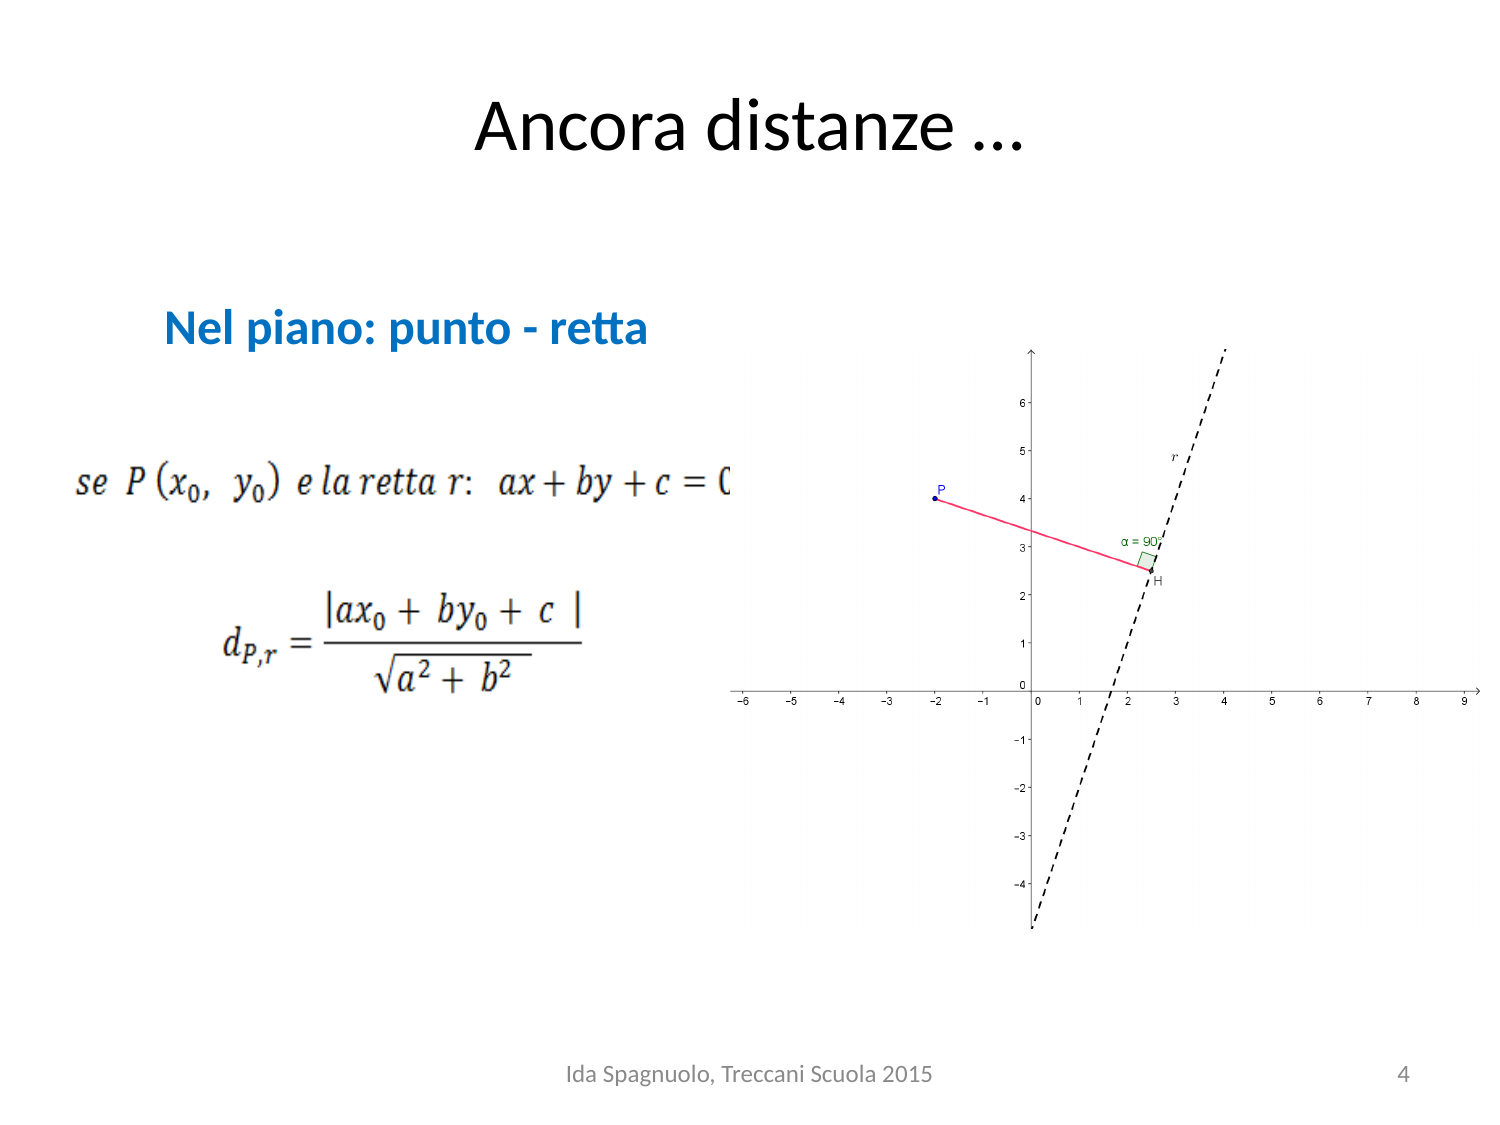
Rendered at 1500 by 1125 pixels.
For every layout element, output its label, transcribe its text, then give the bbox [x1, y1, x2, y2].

footer Ida Spagnuolo, Treccani Scuola 2015 [512, 1042, 988, 1103]
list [730, 349, 1480, 929]
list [37, 432, 725, 726]
list Nel piano: punto - retta [75, 267, 738, 362]
slide_number 4 [1074, 1042, 1425, 1103]
title Ancora distanze … [75, 45, 1425, 197]
